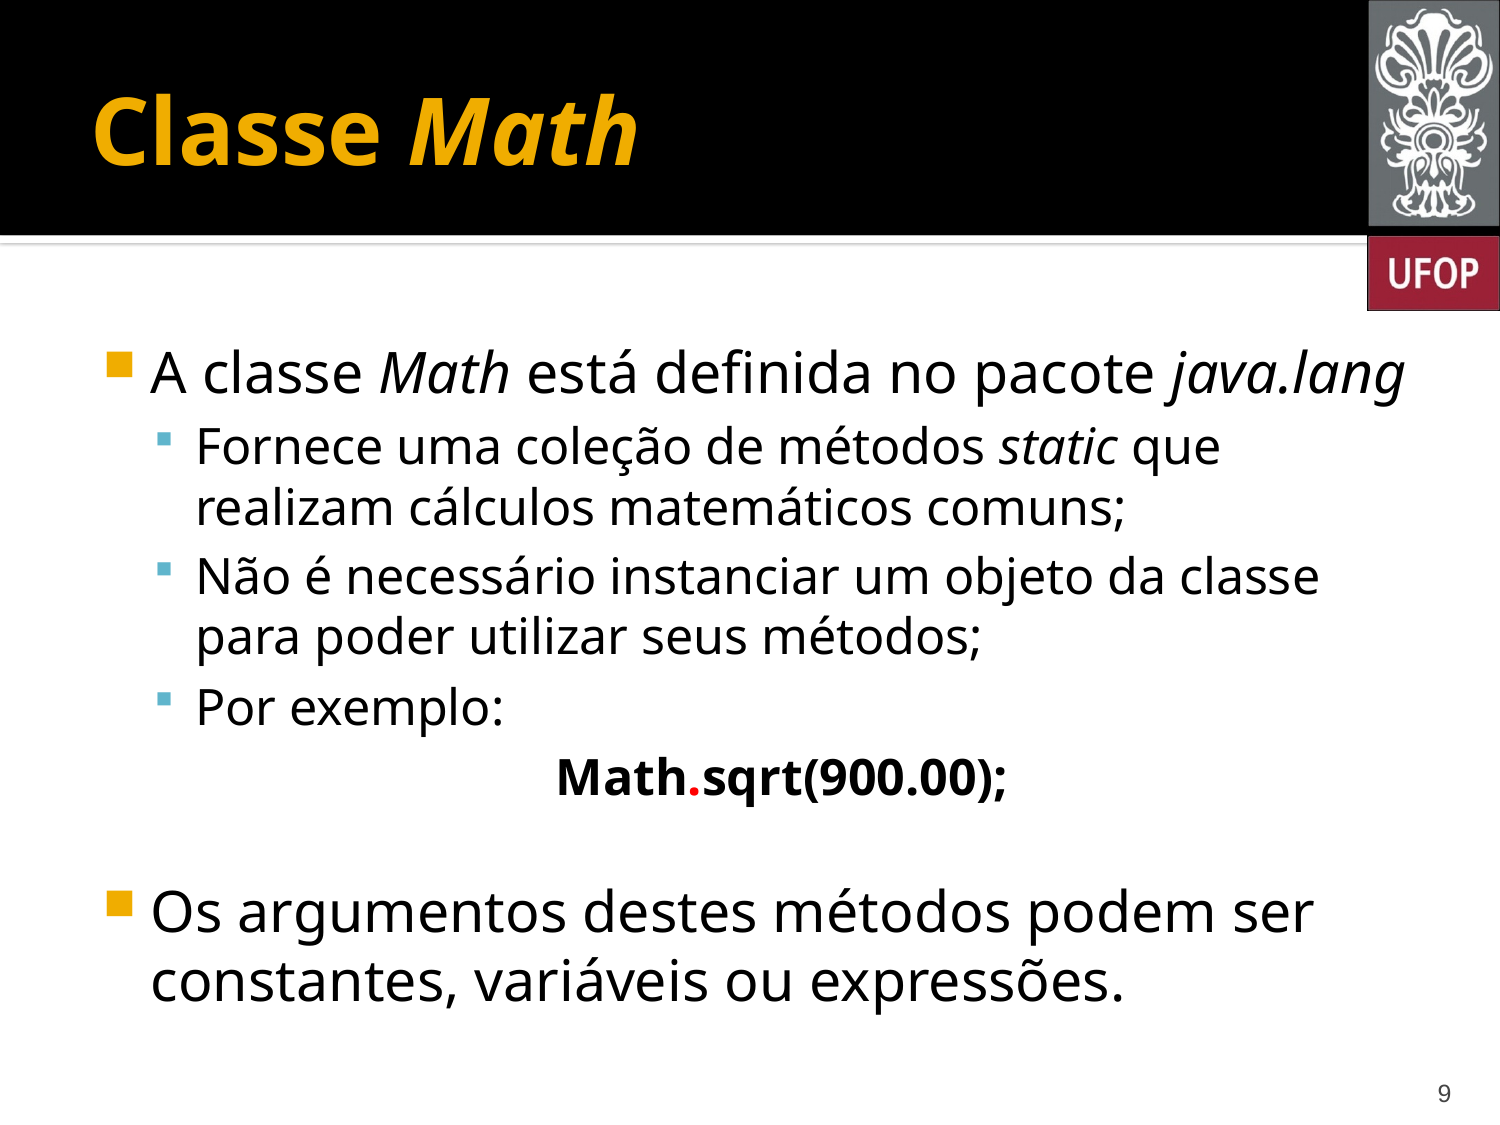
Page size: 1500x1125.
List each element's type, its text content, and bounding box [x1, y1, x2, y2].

slide_number 9 [1345, 1062, 1467, 1108]
list A classe Math está definida no pacote java.lang Fornece uma coleção de métodos static que realizam cálculos matemáticos comuns; Não é necessário instanciar um objeto da classe para poder utilizar seus métodos; Por exemplo: Math.sqrt(900.00); Os argumentos destes métodos podem ser constantes, variáveis ou expressões. [75, 291, 1425, 1050]
title Classe Math [75, 25, 1370, 231]
picture [1367, 0, 1500, 311]
